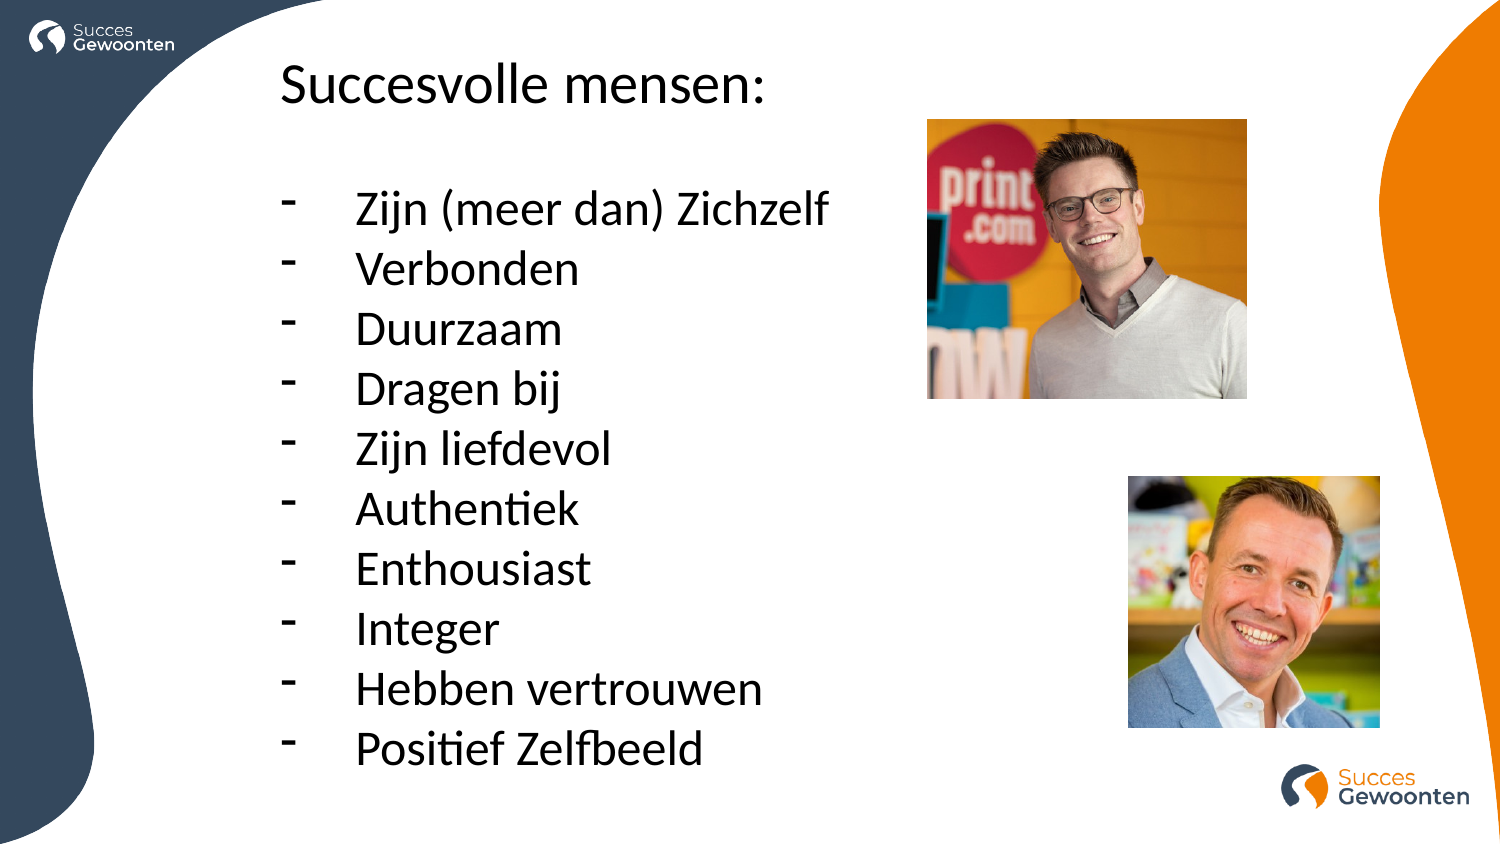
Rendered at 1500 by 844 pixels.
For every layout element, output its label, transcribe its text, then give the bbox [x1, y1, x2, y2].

text_box Succesvolle mensen: Zijn (meer dan) Zichzelf Verbonden Duurzaam Dragen bij Zijn liefdevol Authentiek Enthousiast Integer Hebben vertrouwen Positief Zelfbeeld [265, 38, 1282, 783]
picture [1127, 0, 1500, 844]
picture [0, 0, 328, 844]
picture [926, 119, 1247, 400]
